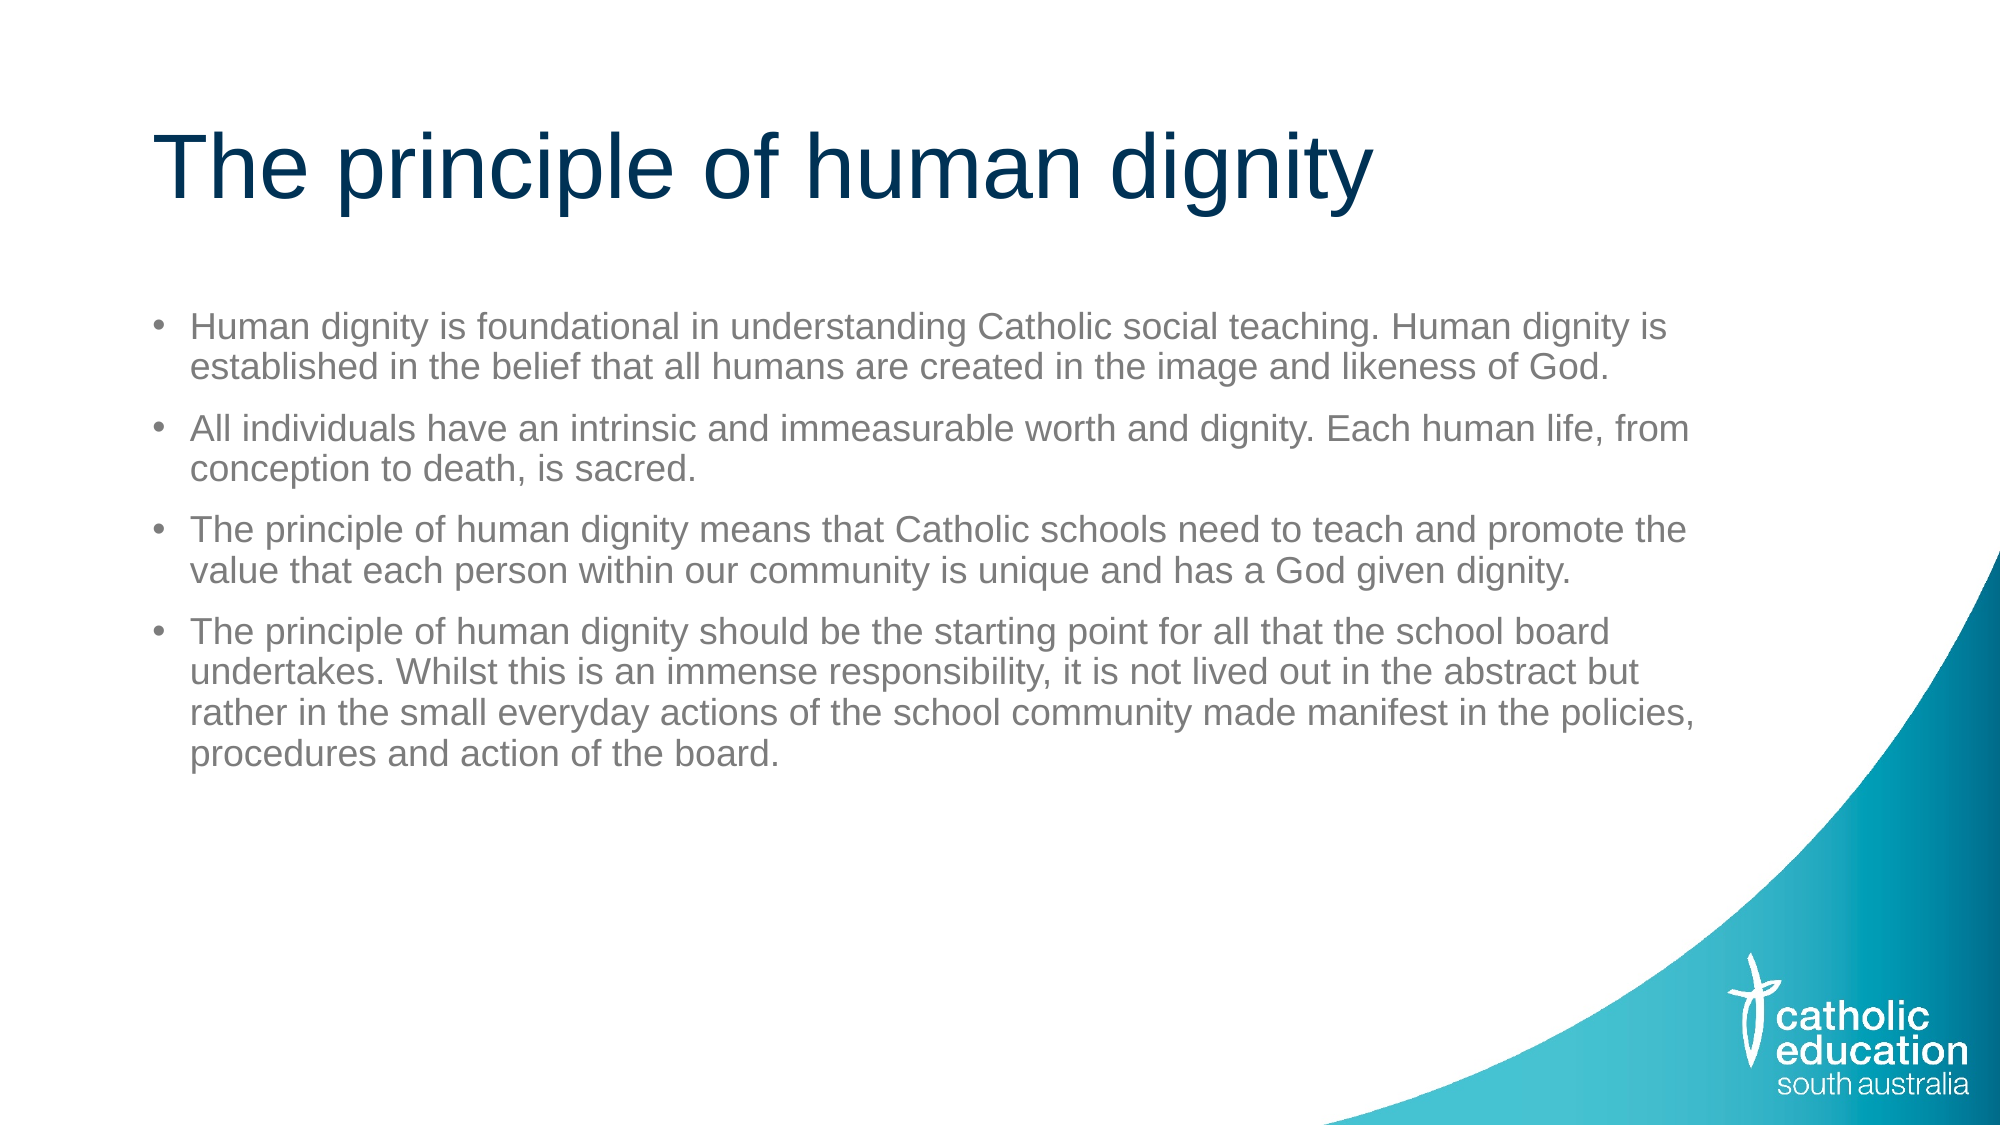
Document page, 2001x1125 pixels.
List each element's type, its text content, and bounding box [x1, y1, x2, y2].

list Human dignity is foundational in understanding Catholic social teaching. Human dignity is established in the belief that all humans are created in the image and likeness of God. All individuals have an intrinsic and immeasurable worth and dignity. Each human life, from conception to death, is sacred. The principle of human dignity means that Catholic schools need to teach and promote the value that each person within our community is unique and has a God given dignity. The principle of human dignity should be the starting point for all that the school board undertakes. Whilst this is an immense responsibility, it is not lived out in the abstract but rather in the small everyday actions of the school community made manifest in the policies, procedures and action of the board. [137, 299, 1750, 1014]
picture [1955, 1078, 1964, 1083]
picture [350, 196, 2000, 1125]
title The principle of human dignity [137, 59, 1863, 278]
